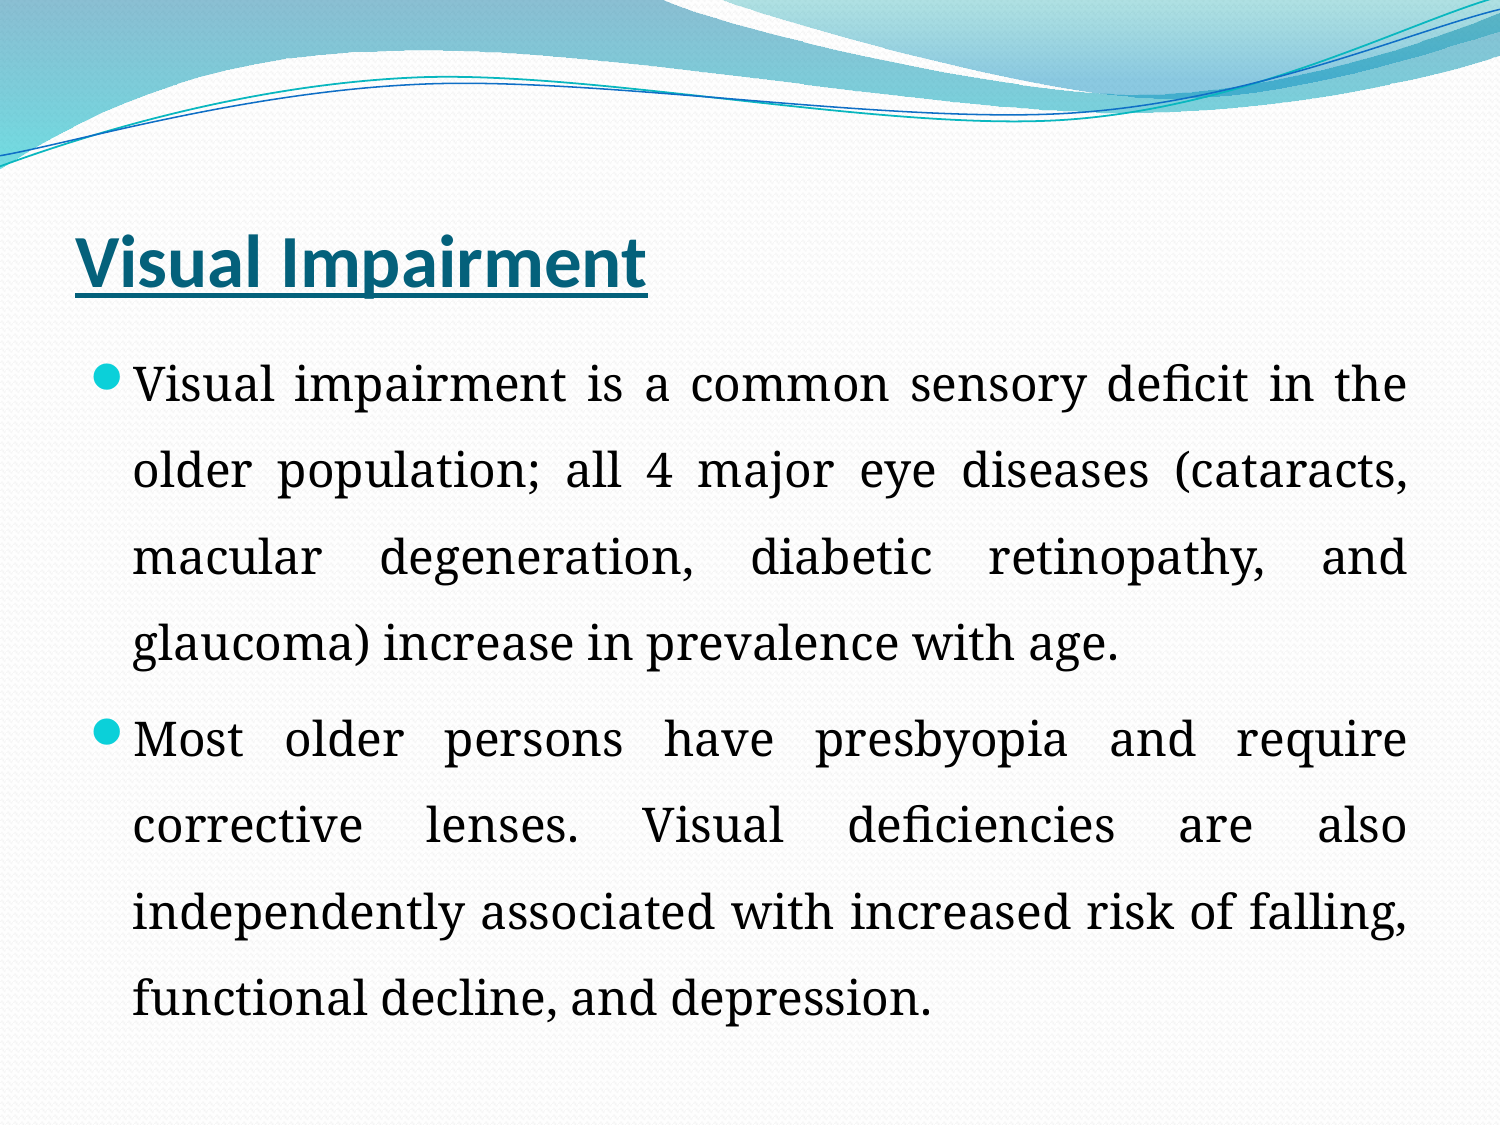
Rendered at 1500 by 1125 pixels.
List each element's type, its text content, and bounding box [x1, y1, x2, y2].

title Visual Impairment [75, 115, 1425, 303]
list Visual impairment is a common sensory deficit in the older population; all 4 major eye diseases (cataracts, macular degeneration, diabetic retinopathy, and glaucoma) increase in prevalence with age. Most older persons have presbyopia and require corrective lenses. Visual deficiencies are also independently associated with increased risk of falling, functional decline, and depression. [75, 317, 1425, 1038]
